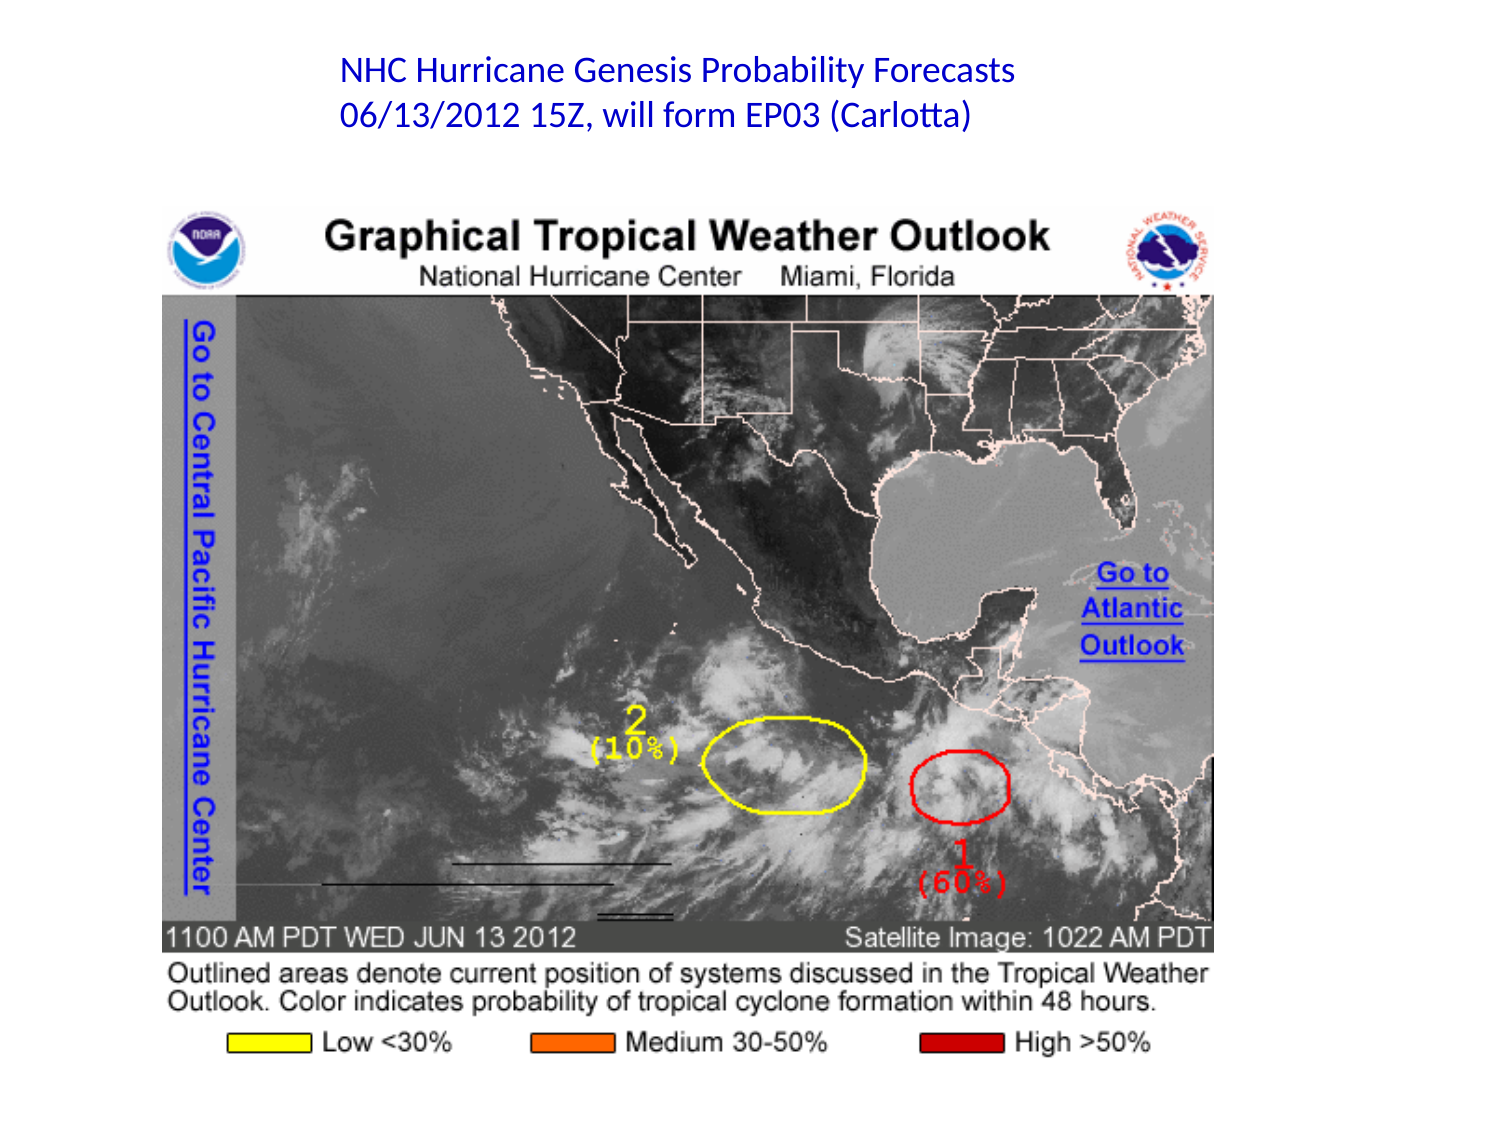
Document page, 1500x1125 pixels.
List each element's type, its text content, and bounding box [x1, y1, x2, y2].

picture [162, 206, 1214, 1063]
text_box NHC Hurricane Genesis Probability Forecasts 06/13/2012 15Z, will form EP03 (Carlotta) [324, 37, 1400, 143]
